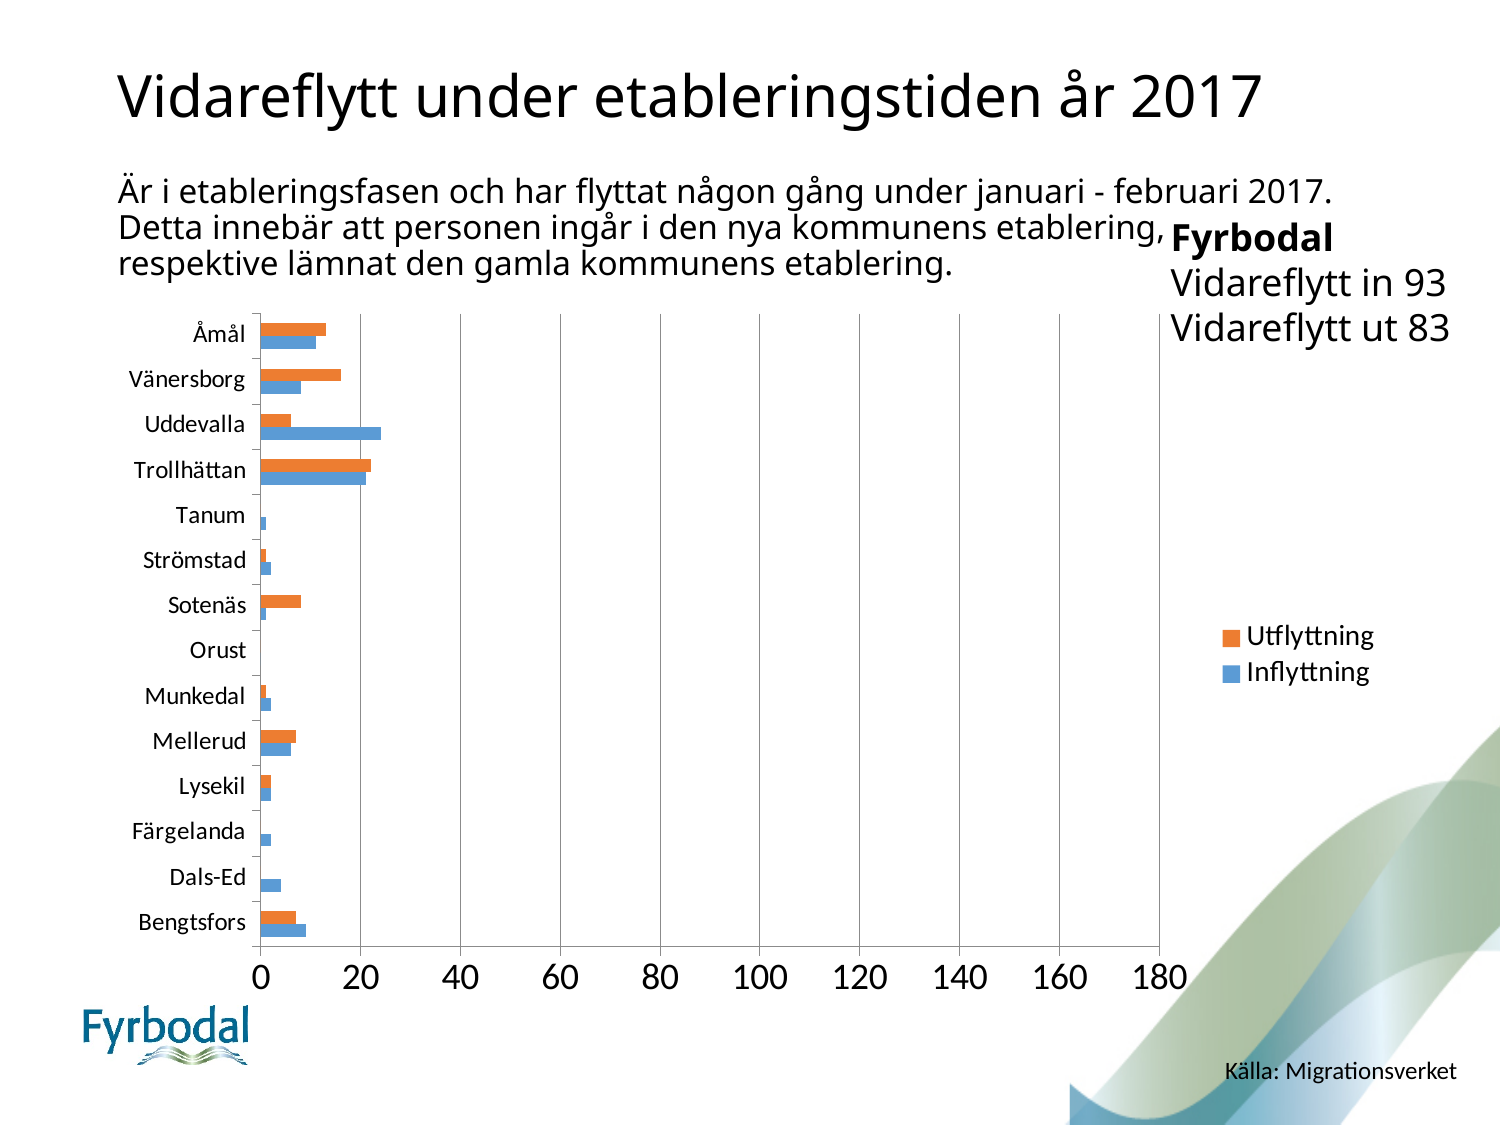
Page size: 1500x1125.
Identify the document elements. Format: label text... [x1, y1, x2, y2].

chart [103, 299, 1397, 1014]
title Vidareflytt under etableringstiden år 2017 Är i etableringsfasen och har flyttat någon gång under januari - februari 2017. Detta innebär att personen ingår i den nya kommunens etablering, respektive lämnat den gamla kommunens etablering. [103, 59, 1397, 218]
text_box Källa: Migrationsverket [1210, 1046, 1473, 1092]
picture [83, 1005, 248, 1065]
picture [149, 1022, 160, 1038]
picture [199, 1022, 209, 1038]
picture [628, 218, 1155, 299]
text_box Fyrbodal Vidareflytt in 93 Vidareflytt ut 83 [1155, 206, 1466, 357]
picture [628, 0, 1500, 1125]
